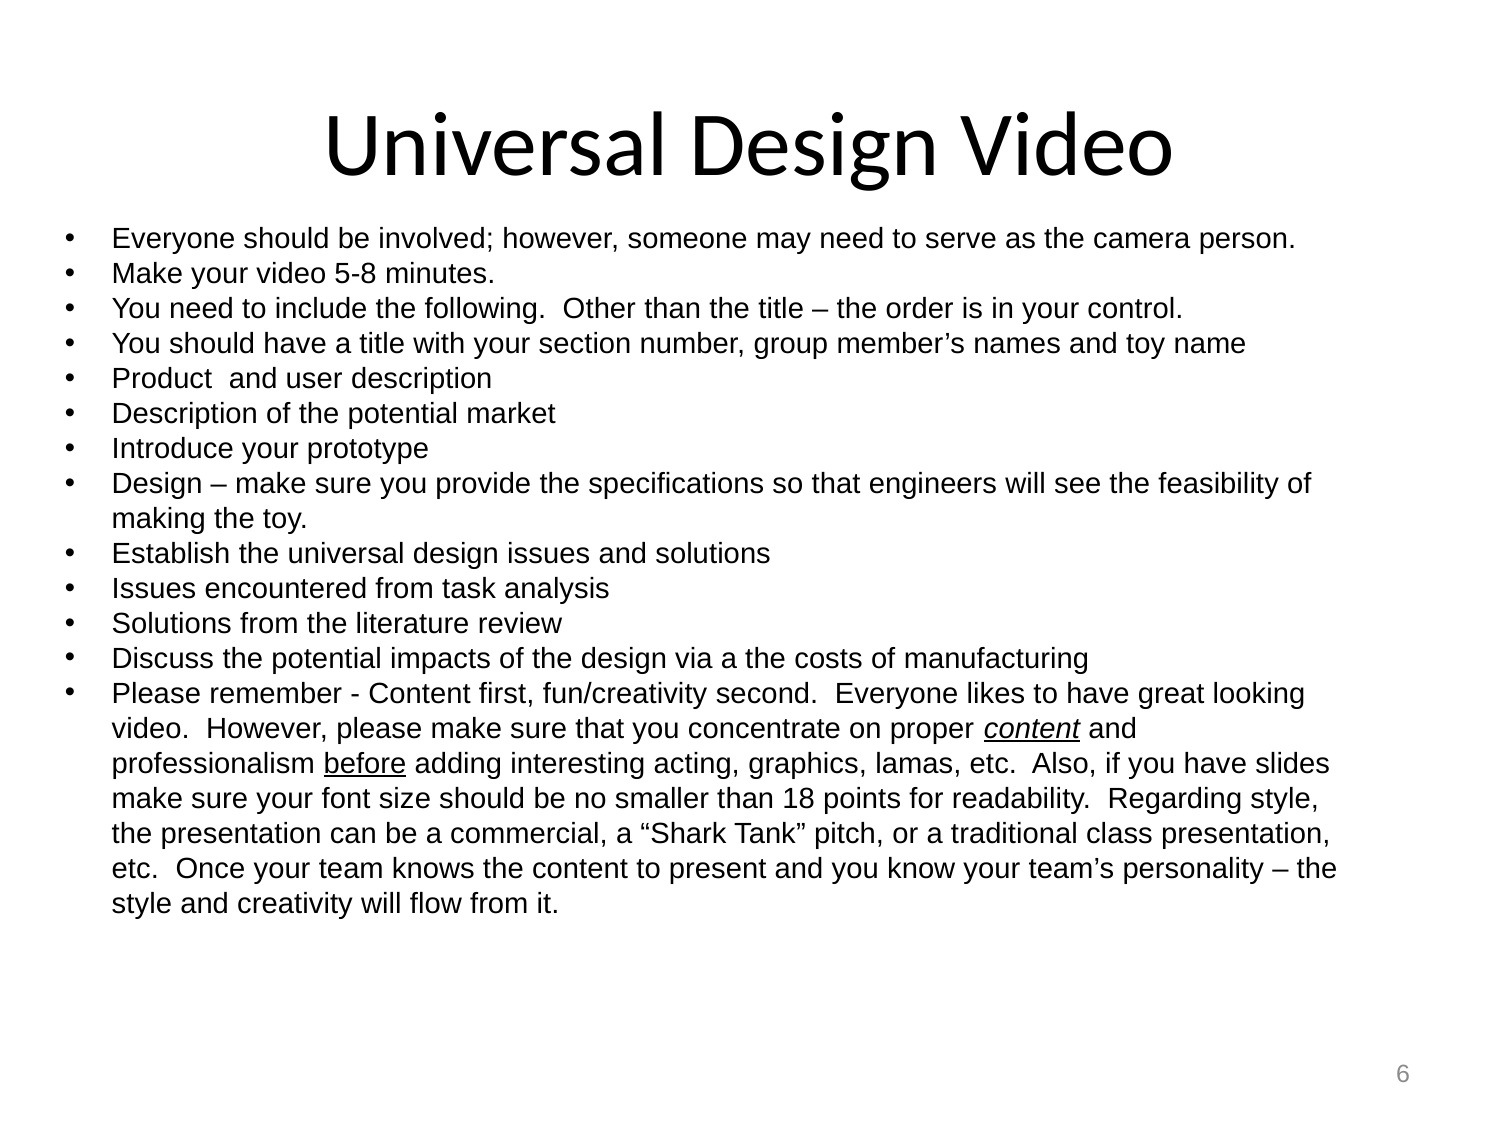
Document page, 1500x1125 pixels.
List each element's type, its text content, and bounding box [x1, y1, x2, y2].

slide_number 6 [1074, 1042, 1425, 1103]
title Universal Design Video [75, 45, 1425, 233]
text_box Everyone should be involved; however, someone may need to serve as the camera person. Make your video 5-8 minutes. You need to include the following. Other than the title – the order is in your control. You should have a title with your section number, group member’s names and toy name Product and user description Description of the potential market Introduce your prototype Design – make sure you provide the specifications so that engineers will see the feasibility of making the toy. Establish the universal design issues and solutions Issues encountered from task analysis Solutions from the literature review Discuss the potential impacts of the design via a the costs of manufacturing Please remember - Content first, fun/creativity second. Everyone likes to have great looking video. However, please make sure that you concentrate on proper content and professionalism before adding interesting acting, graphics, lamas, etc. Also, if you have slides make sure your font size should be no smaller than 18 points for readability. Regarding style, the presentation can be a commercial, a “Shark Tank” pitch, or a traditional class presentation, etc. Once your team knows the content to present and you know your team’s personality – the style and creativity will flow from it. [50, 212, 1363, 927]
